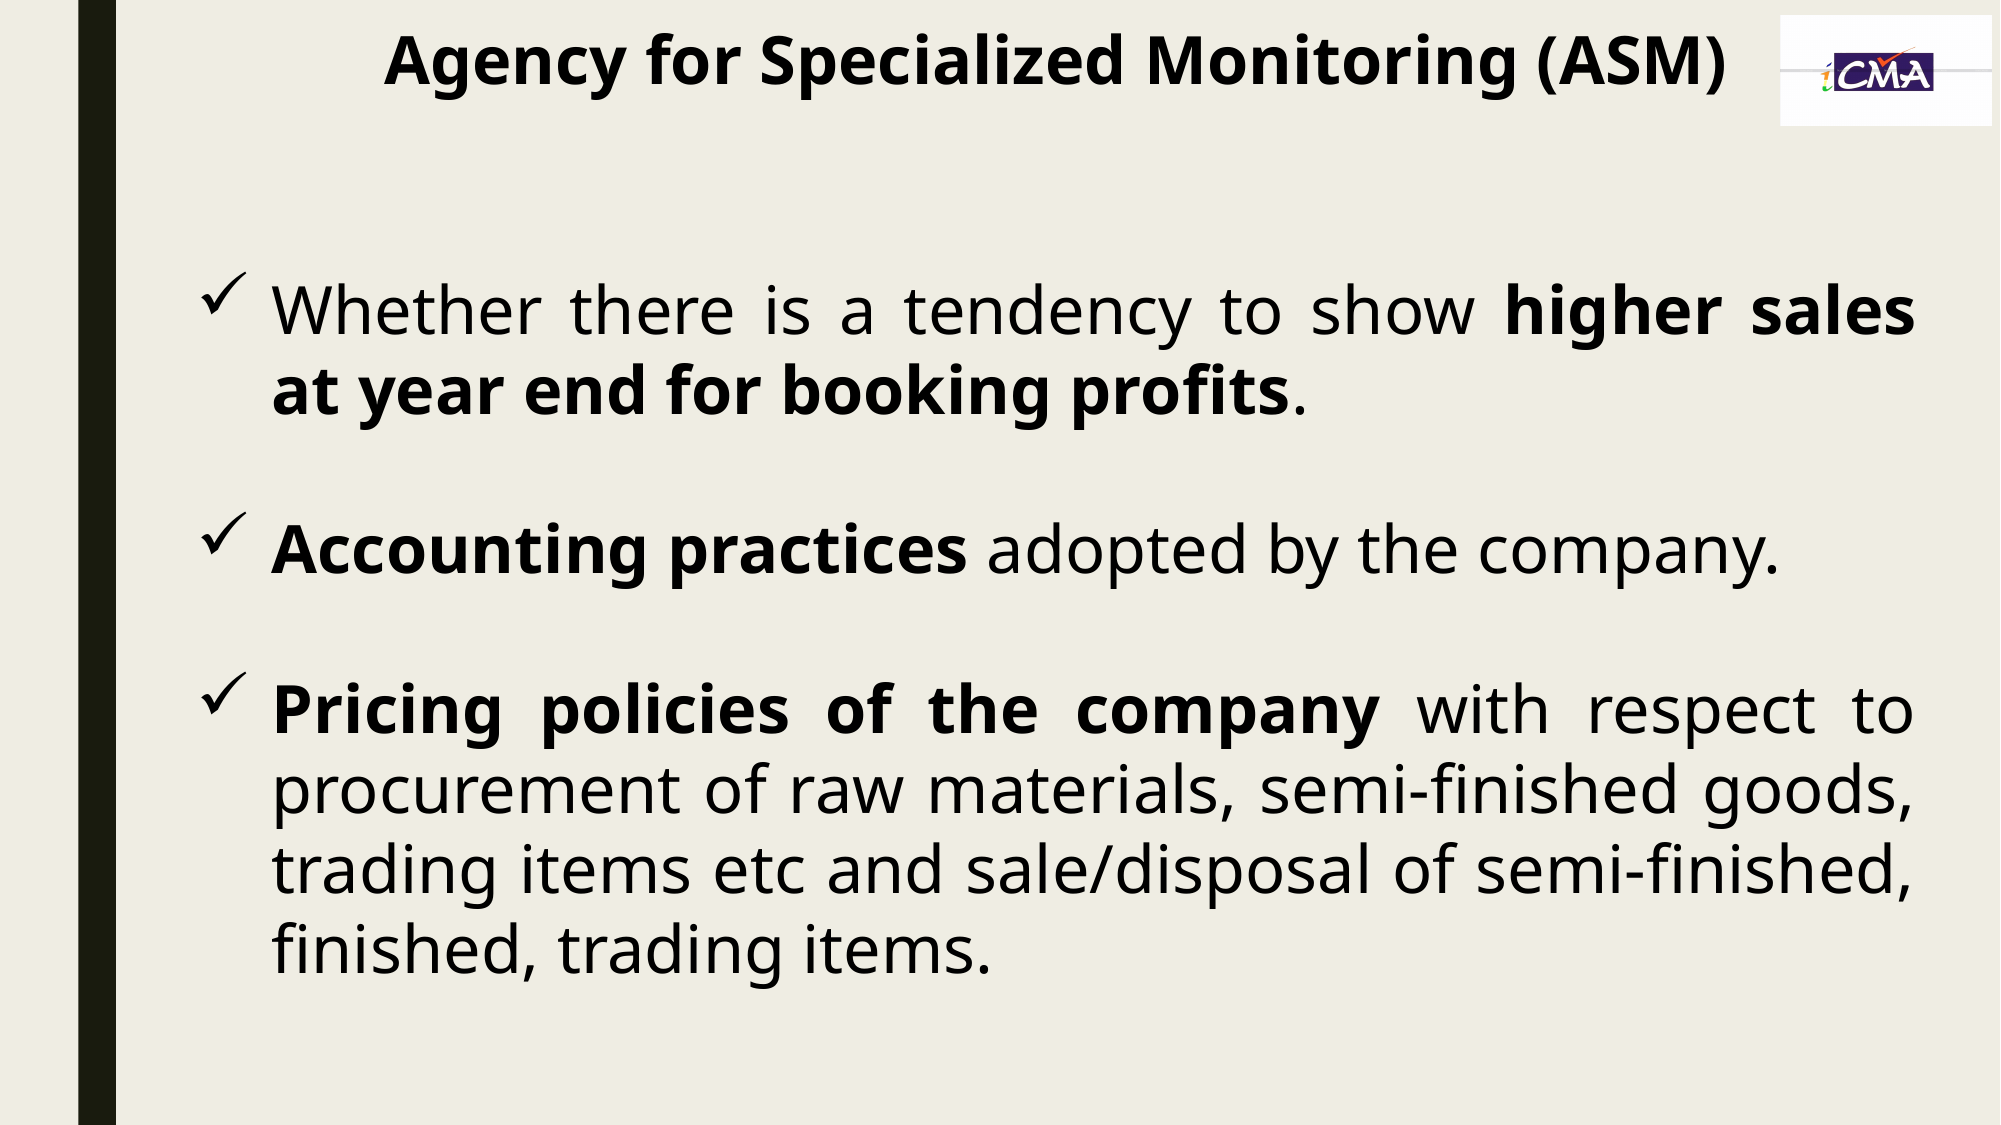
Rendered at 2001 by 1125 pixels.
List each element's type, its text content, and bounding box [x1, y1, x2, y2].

picture [1780, 15, 1992, 126]
text_box Whether there is a tendency to show higher sales at year end for booking profits. Accounting practices adopted by the company. Pricing policies of the company with respect to procurement of raw materials, semi-finished goods, trading items etc and sale/disposal of semi-finished, finished, trading items. [181, 180, 1932, 995]
text_box Agency for Specialized Monitoring (ASM) [121, 10, 1992, 106]
